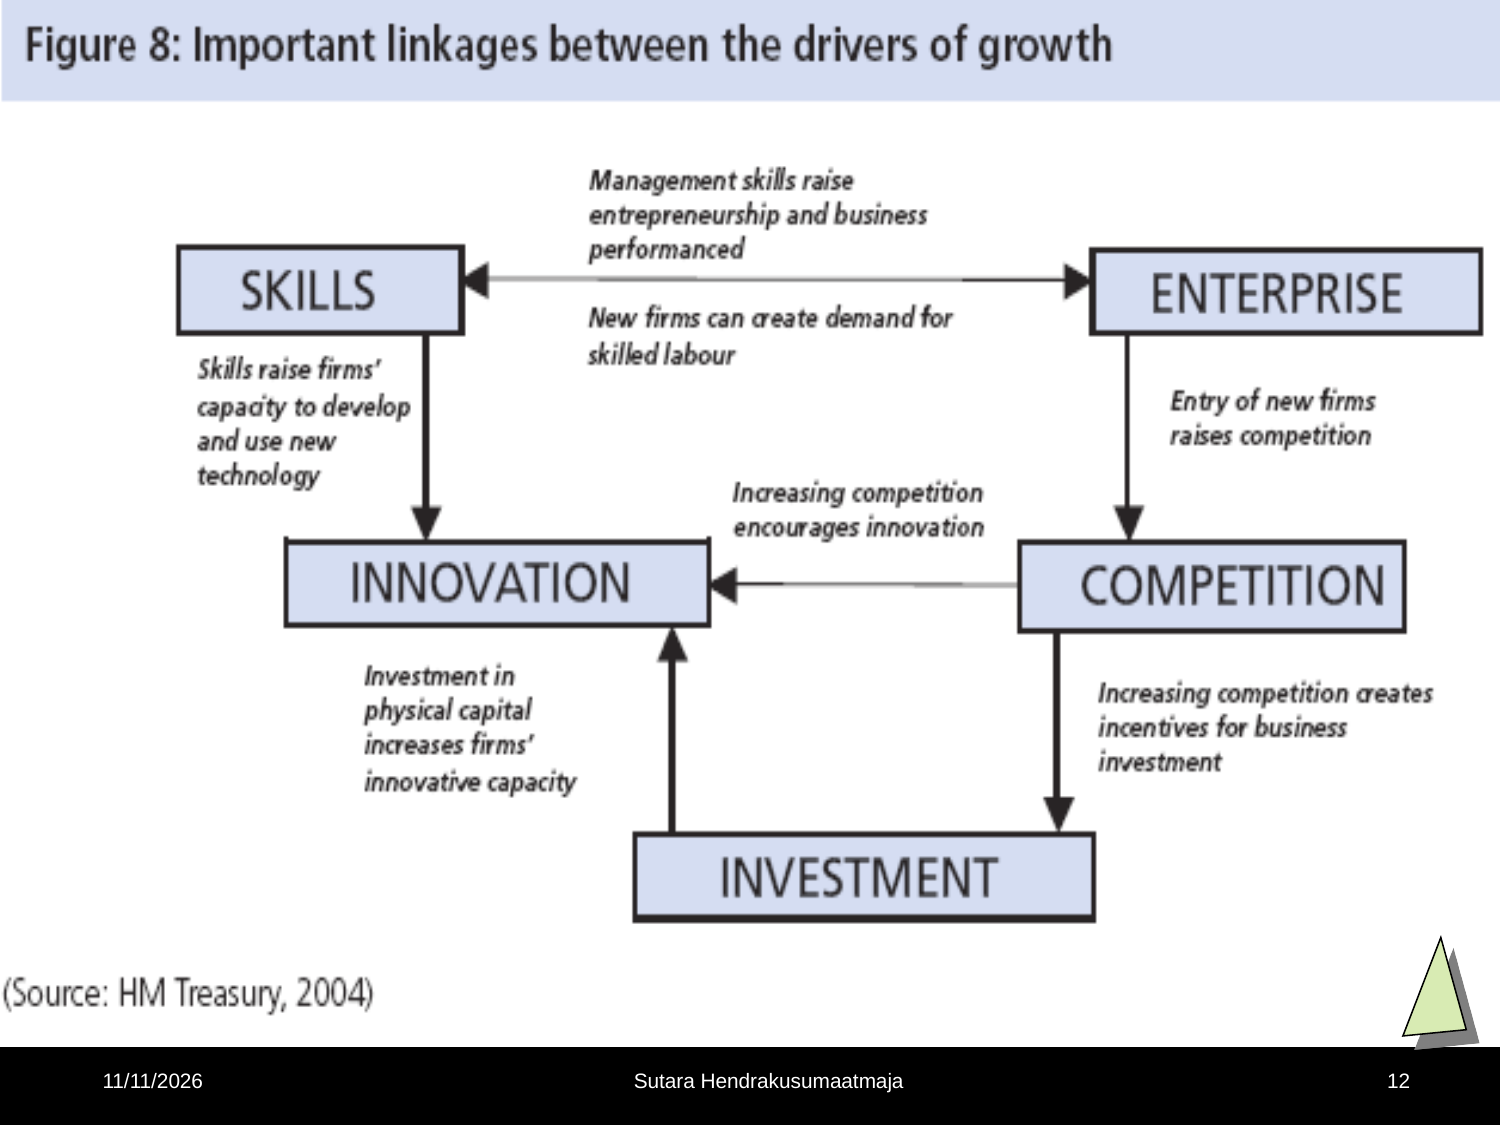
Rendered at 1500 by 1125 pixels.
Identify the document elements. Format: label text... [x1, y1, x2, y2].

picture [0, 0, 1500, 1048]
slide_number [87, 1055, 426, 1101]
footer Sutara Hendrakusumaatmaja [530, 1055, 1007, 1101]
slide_number 12 [1112, 1055, 1426, 1101]
